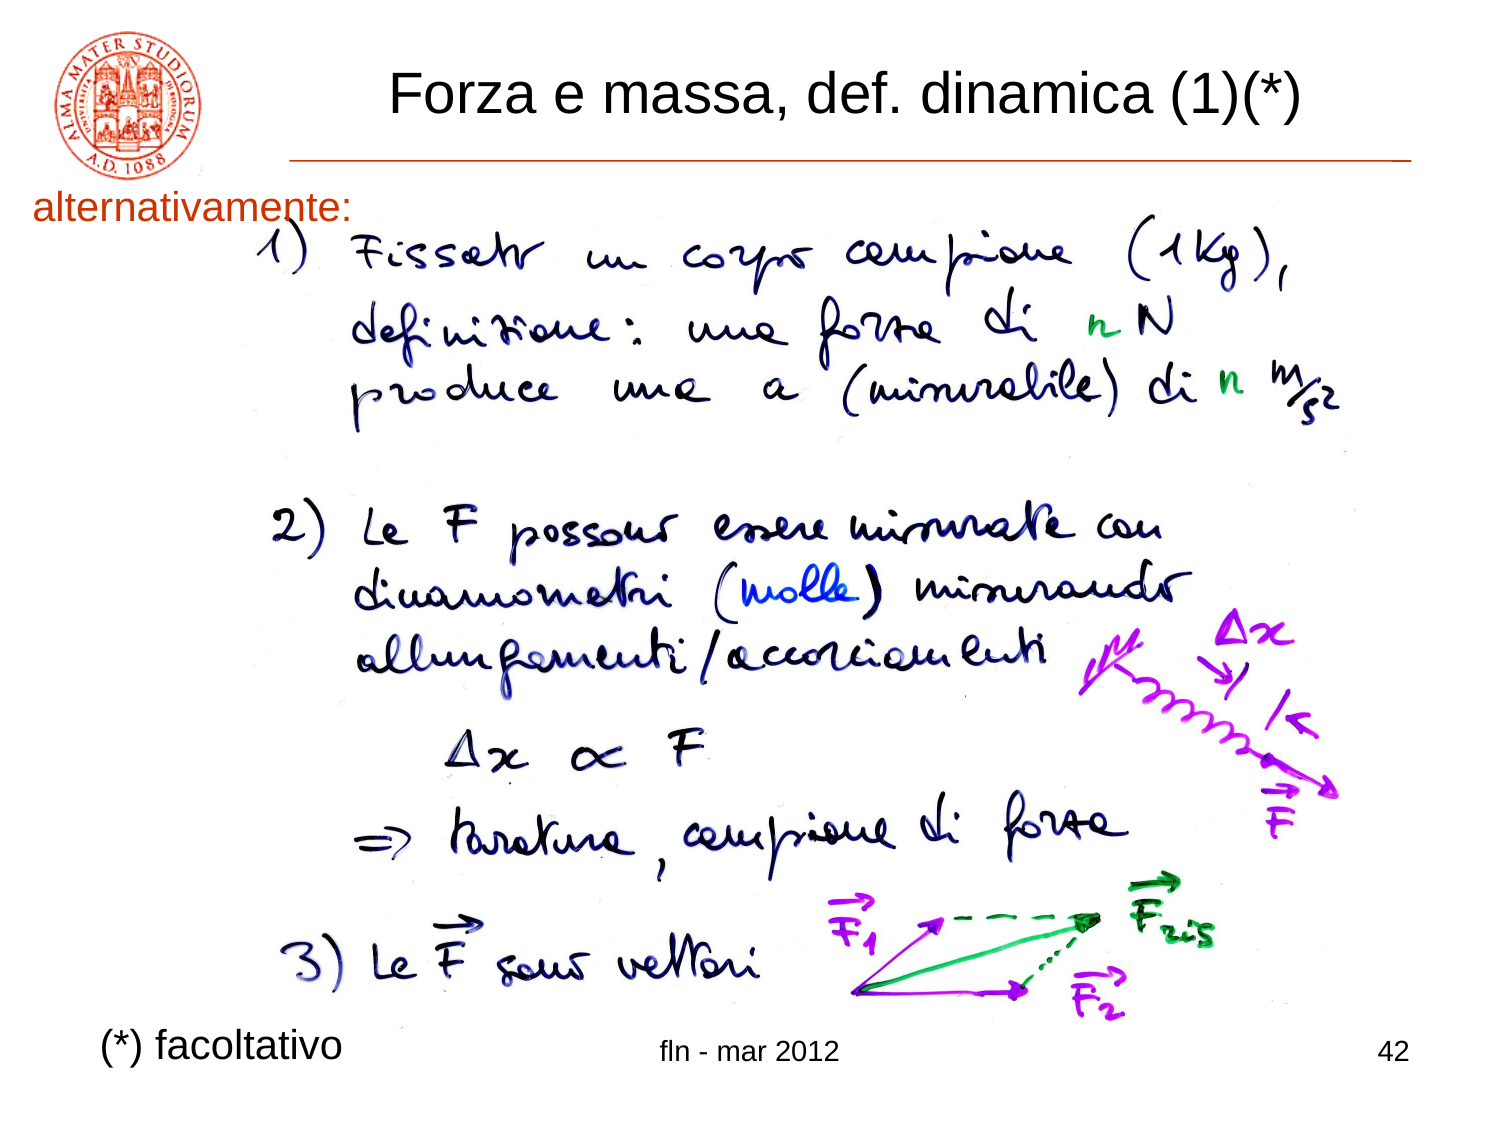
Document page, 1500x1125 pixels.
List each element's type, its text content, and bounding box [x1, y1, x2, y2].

footer fln - mar 2012 [512, 1038, 988, 1103]
text_box alternativamente: [17, 172, 368, 238]
title Forza e massa, def. dinamica (1)(*) [277, 42, 1415, 137]
text_box (*) facoltativo [84, 1010, 359, 1076]
picture [241, 207, 1377, 1029]
picture [53, 30, 203, 172]
slide_number 42 [1074, 1024, 1425, 1103]
